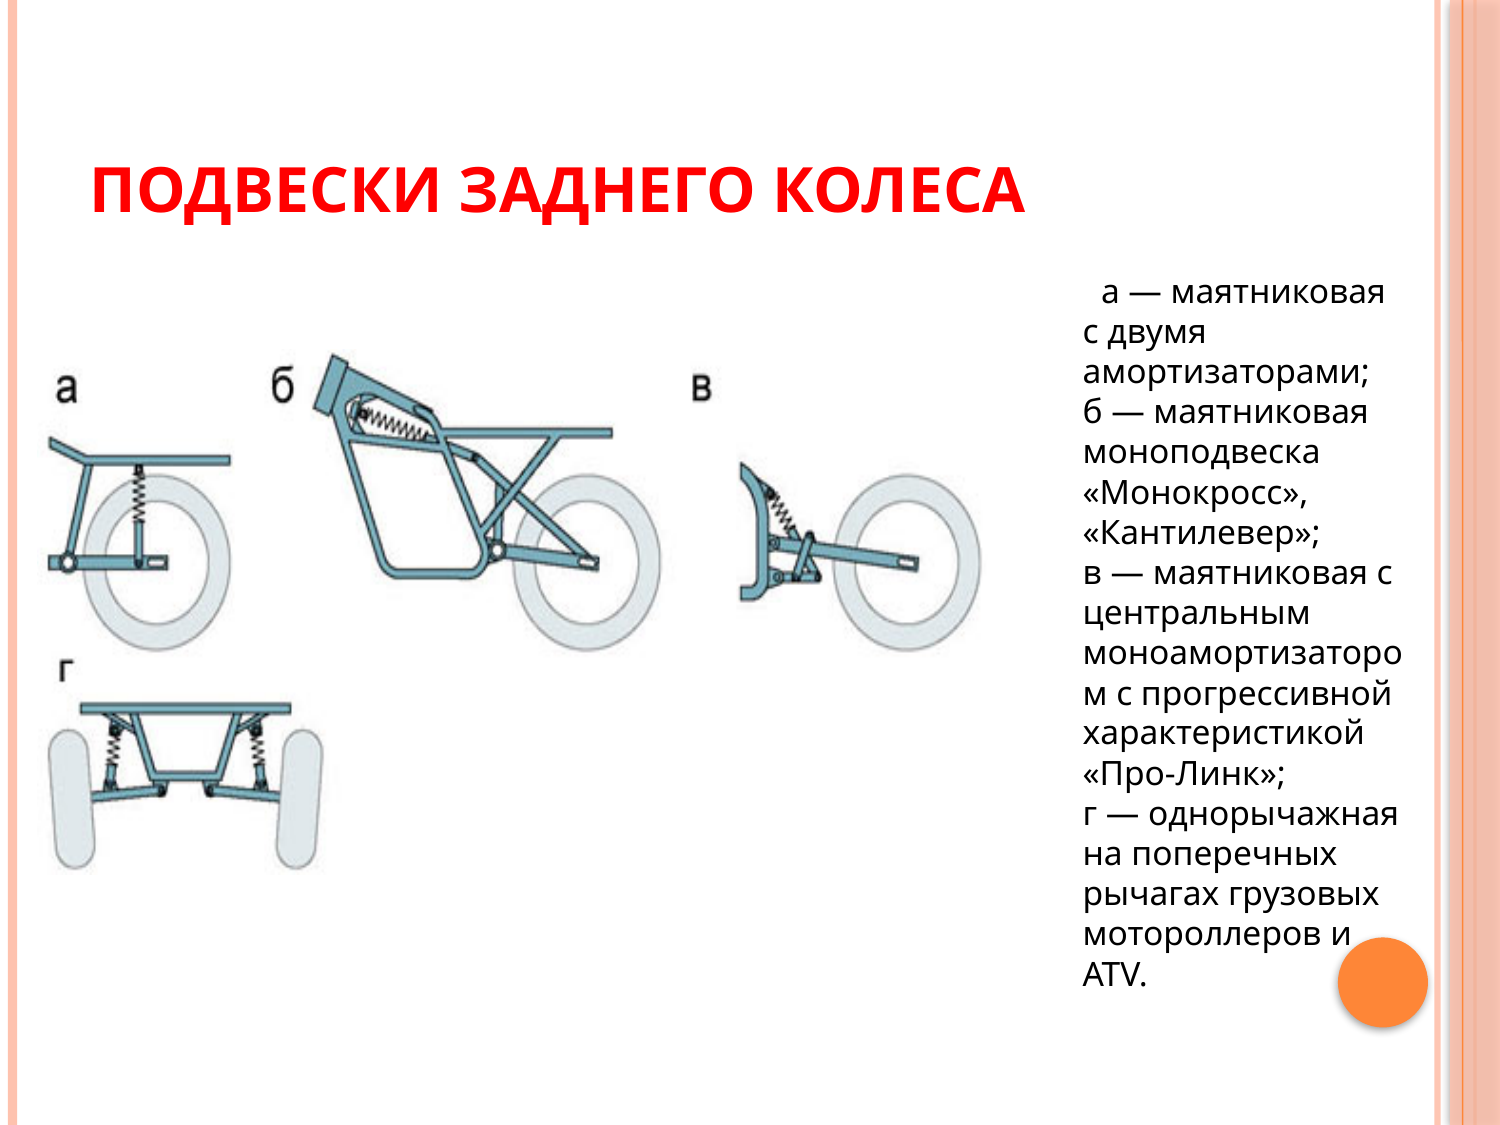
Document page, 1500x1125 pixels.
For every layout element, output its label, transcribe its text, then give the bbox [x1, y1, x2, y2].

title Подвески заднего колеса [75, 45, 1300, 233]
list а — маятниковая с двумя амортизаторами; б — маятниковая моноподвеска «Монокросс», «Кантилевер»; в — маятниковая с центральным моноамортизатором с прогрессивной характеристикой «Про-Линк»; г — однорычажная на поперечных рычагах грузовых мотороллеров и ATV. [1025, 262, 1425, 1005]
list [36, 349, 988, 876]
